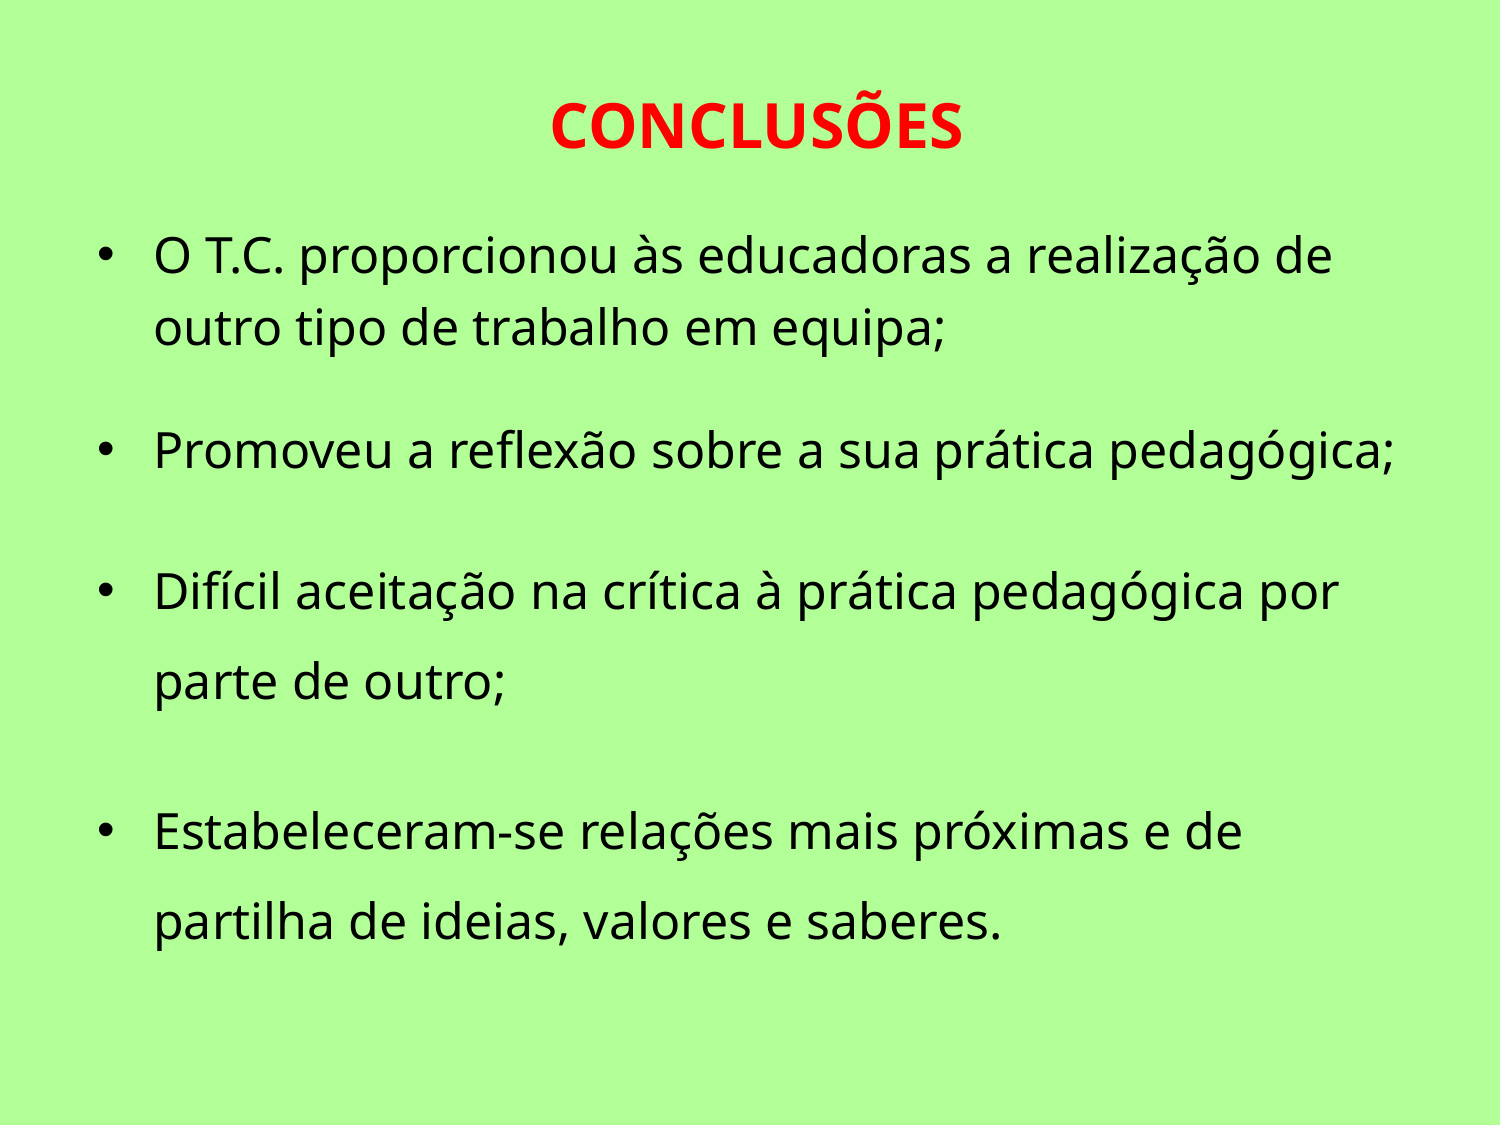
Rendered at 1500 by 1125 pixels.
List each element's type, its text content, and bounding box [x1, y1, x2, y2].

list O T.C. proporcionou às educadoras a realização de outro tipo de trabalho em equipa; Promoveu a reflexão sobre a sua prática pedagógica; Difícil aceitação na crítica à prática pedagógica por parte de outro; Estabeleceram-se relações mais próximas e de partilha de ideias, valores e saberes. [82, 164, 1432, 1032]
title CONCLUSÕES [82, 58, 1432, 164]
